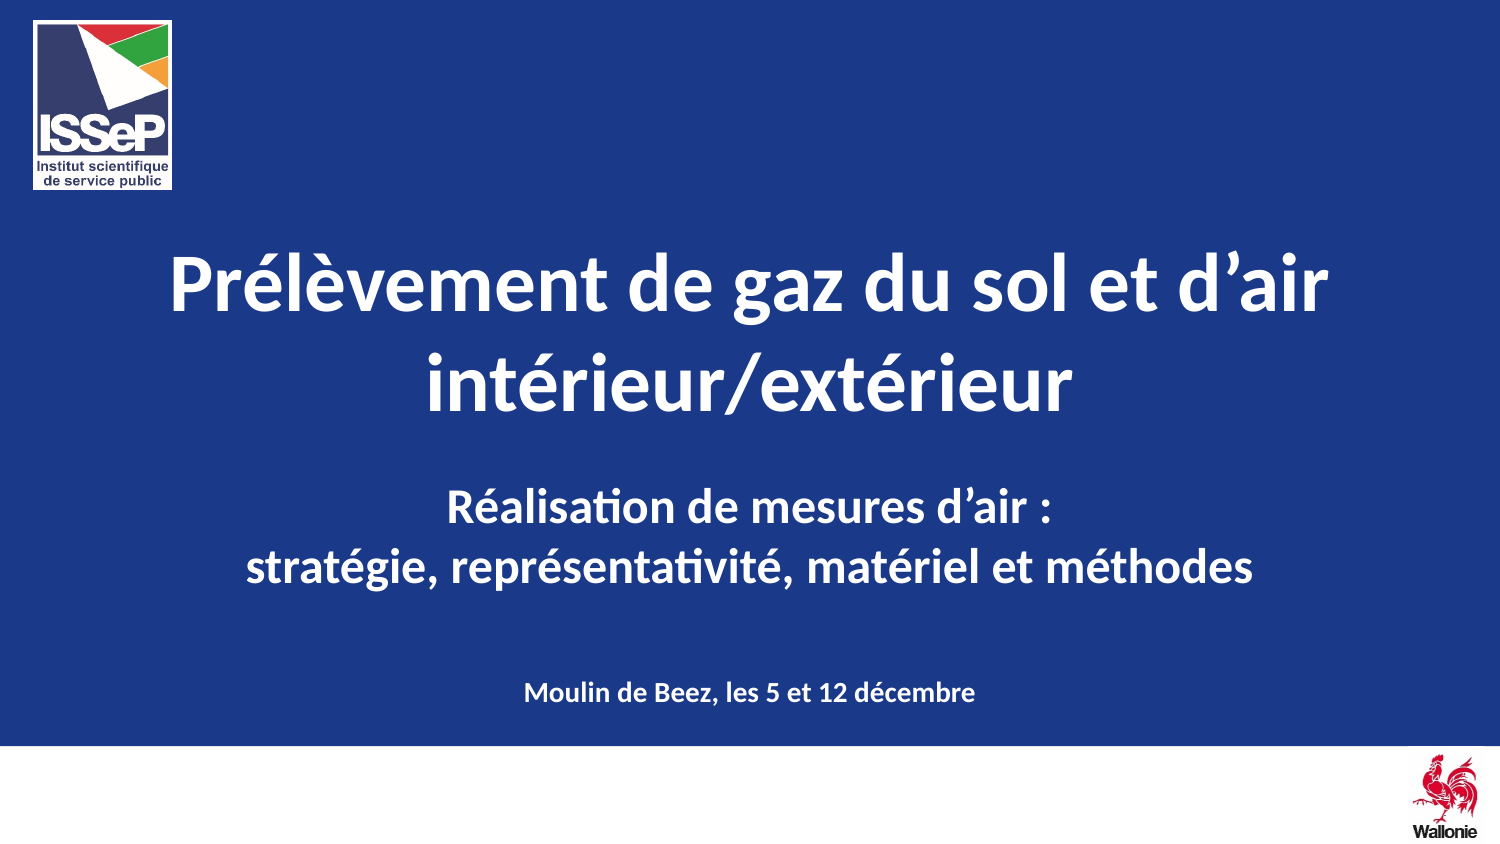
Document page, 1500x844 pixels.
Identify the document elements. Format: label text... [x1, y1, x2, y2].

picture [33, 20, 172, 190]
picture [1408, 761, 1485, 844]
text_box Prélèvement de gaz du sol et d’air intérieur/extérieur Réalisation de mesures d’air : stratégie, représentativité, matériel et méthodes Moulin de Beez, les 5 et 12 décembre [0, 221, 1500, 761]
